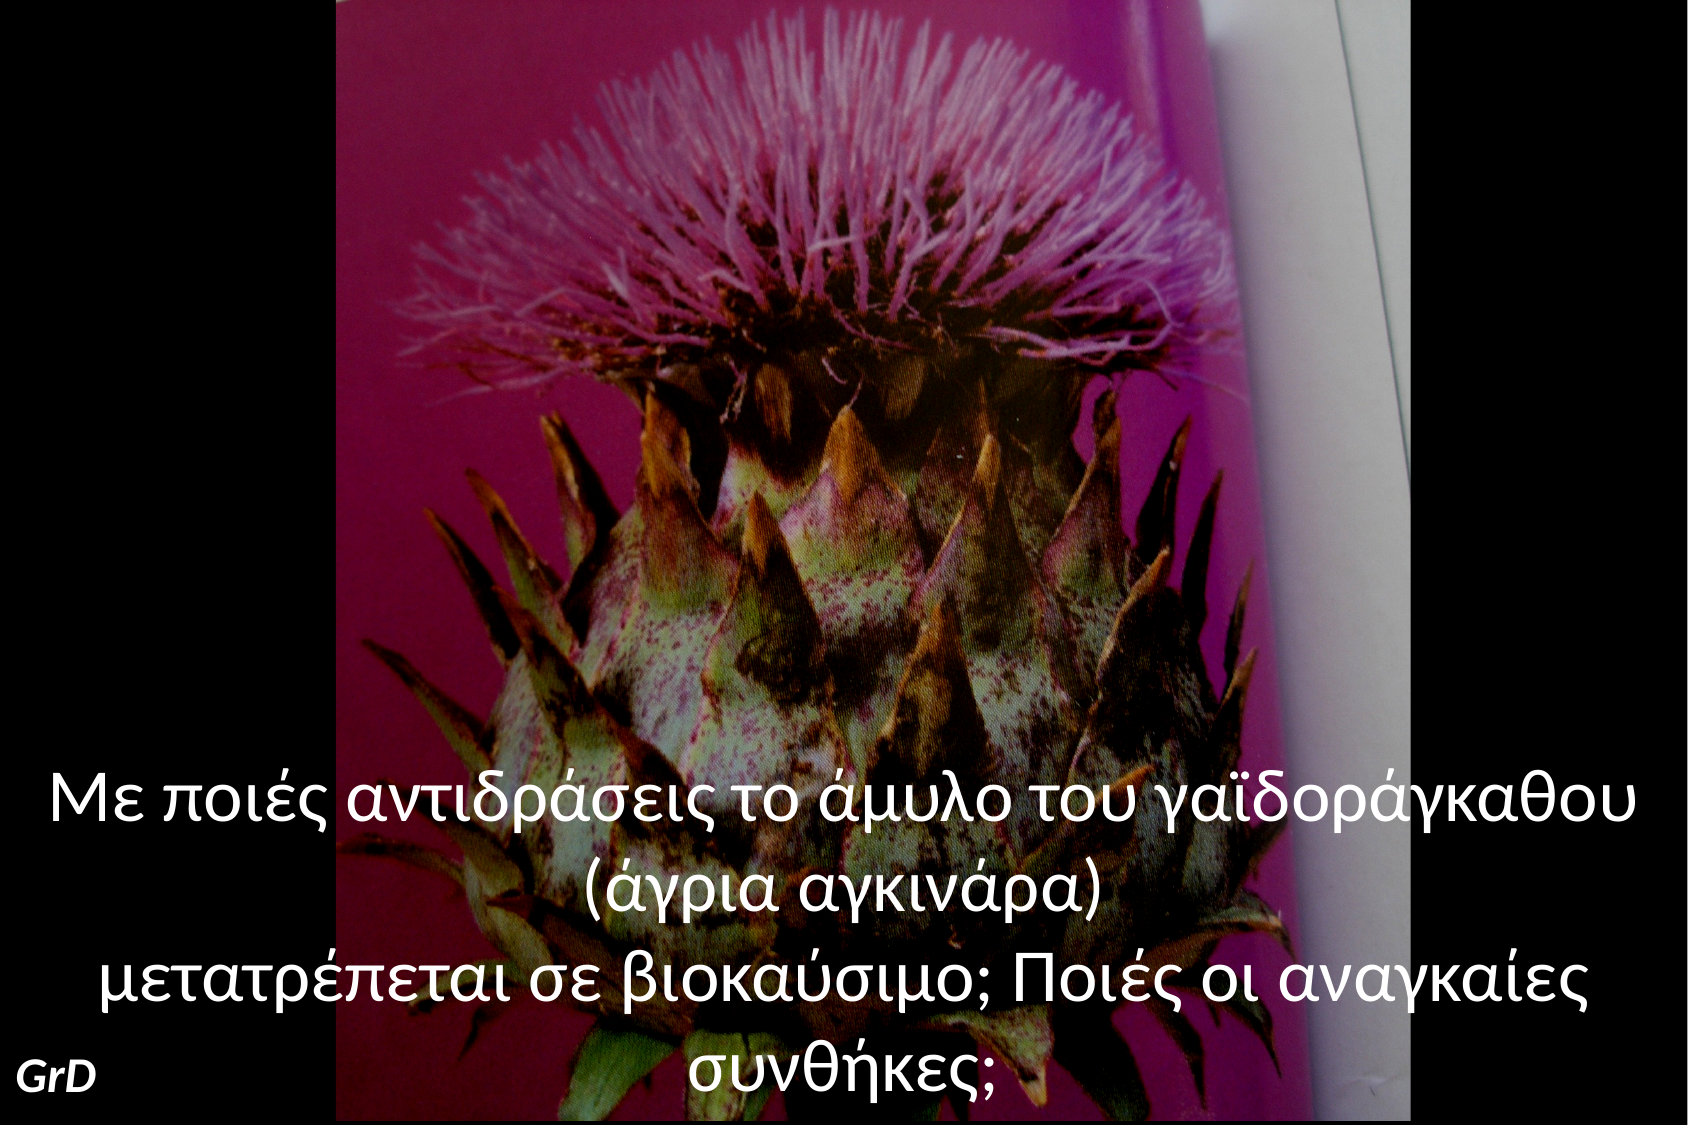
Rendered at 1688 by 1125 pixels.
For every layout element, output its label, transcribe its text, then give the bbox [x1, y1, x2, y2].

text_box GrD [0, 1034, 112, 1110]
text_box Με ποιές αντιδράσεις το άμυλο του γαϊδοράγκαθου (άγρια αγκινάρα) μετατρέπεται σε βιοκαύσιμο; Ποιές οι αναγκαίες συνθήκες; [0, 738, 330, 1114]
text_box Με ποιές αντιδράσεις το άμυλο του γαϊδοράγκαθου (άγρια αγκινάρα) μετατρέπεται σε βιοκαύσιμο; Ποιές οι αναγκαίες συνθήκες; [1416, 738, 1688, 1114]
picture [335, 0, 1411, 1122]
